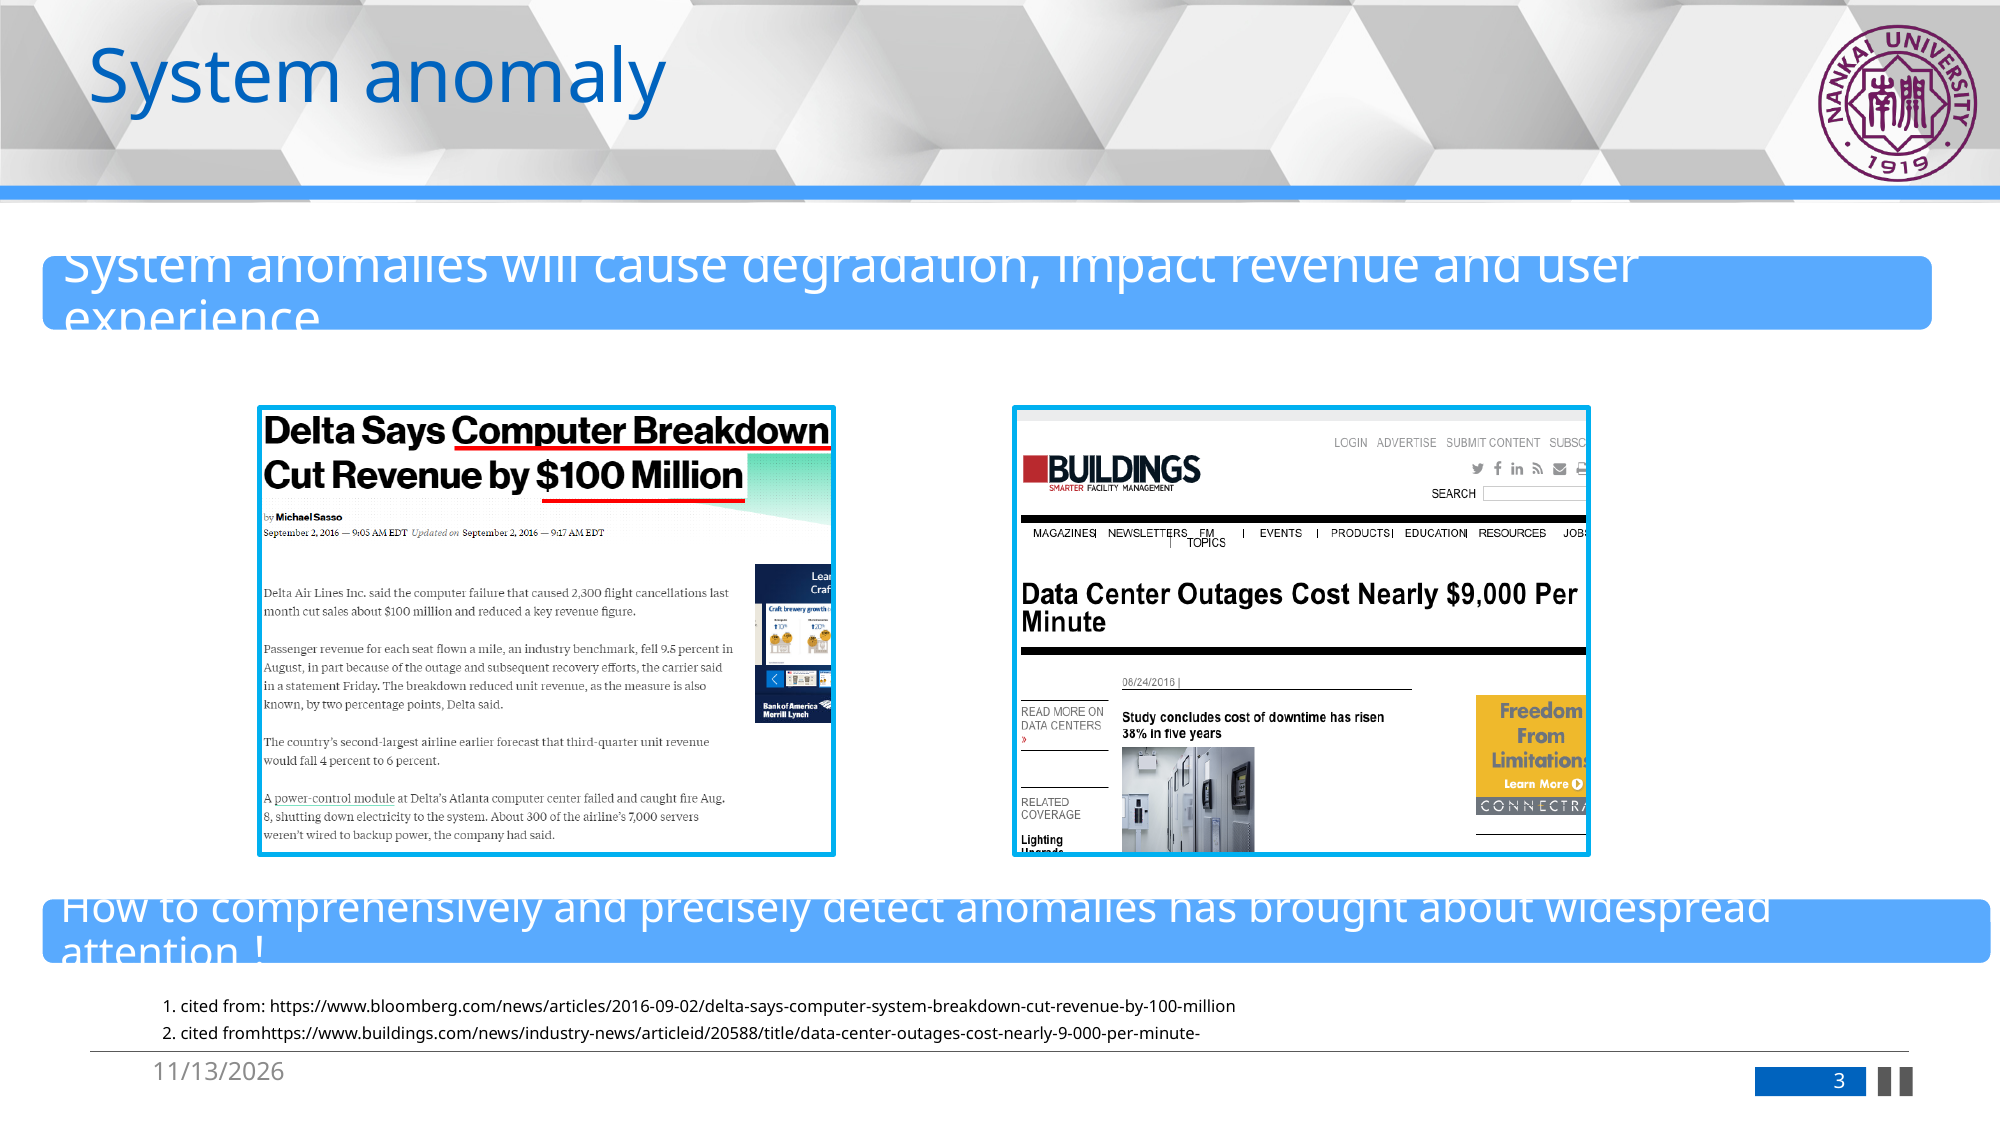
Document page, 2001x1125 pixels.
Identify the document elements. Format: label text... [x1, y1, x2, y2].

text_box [41, 254, 1933, 331]
text_box 2. cited fromhttps://www.buildings.com/news/industry-news/articleid/20588/title/data-center-outages-cost-nearly-9-000-per-minute- [147, 1015, 1253, 1051]
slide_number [137, 1042, 588, 1103]
picture [0, 0, 2000, 185]
picture [1018, 411, 1585, 851]
list System anomaly [73, 30, 1816, 127]
text_box 1. cited from: https://www.bloomberg.com/news/articles/2016-09-02/delta-says-computer-system-breakdown-cut-revenue-by-100-million [147, 988, 1302, 1024]
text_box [41, 898, 1992, 964]
slide_number 3 [1761, 1069, 1861, 1094]
picture [263, 411, 830, 851]
